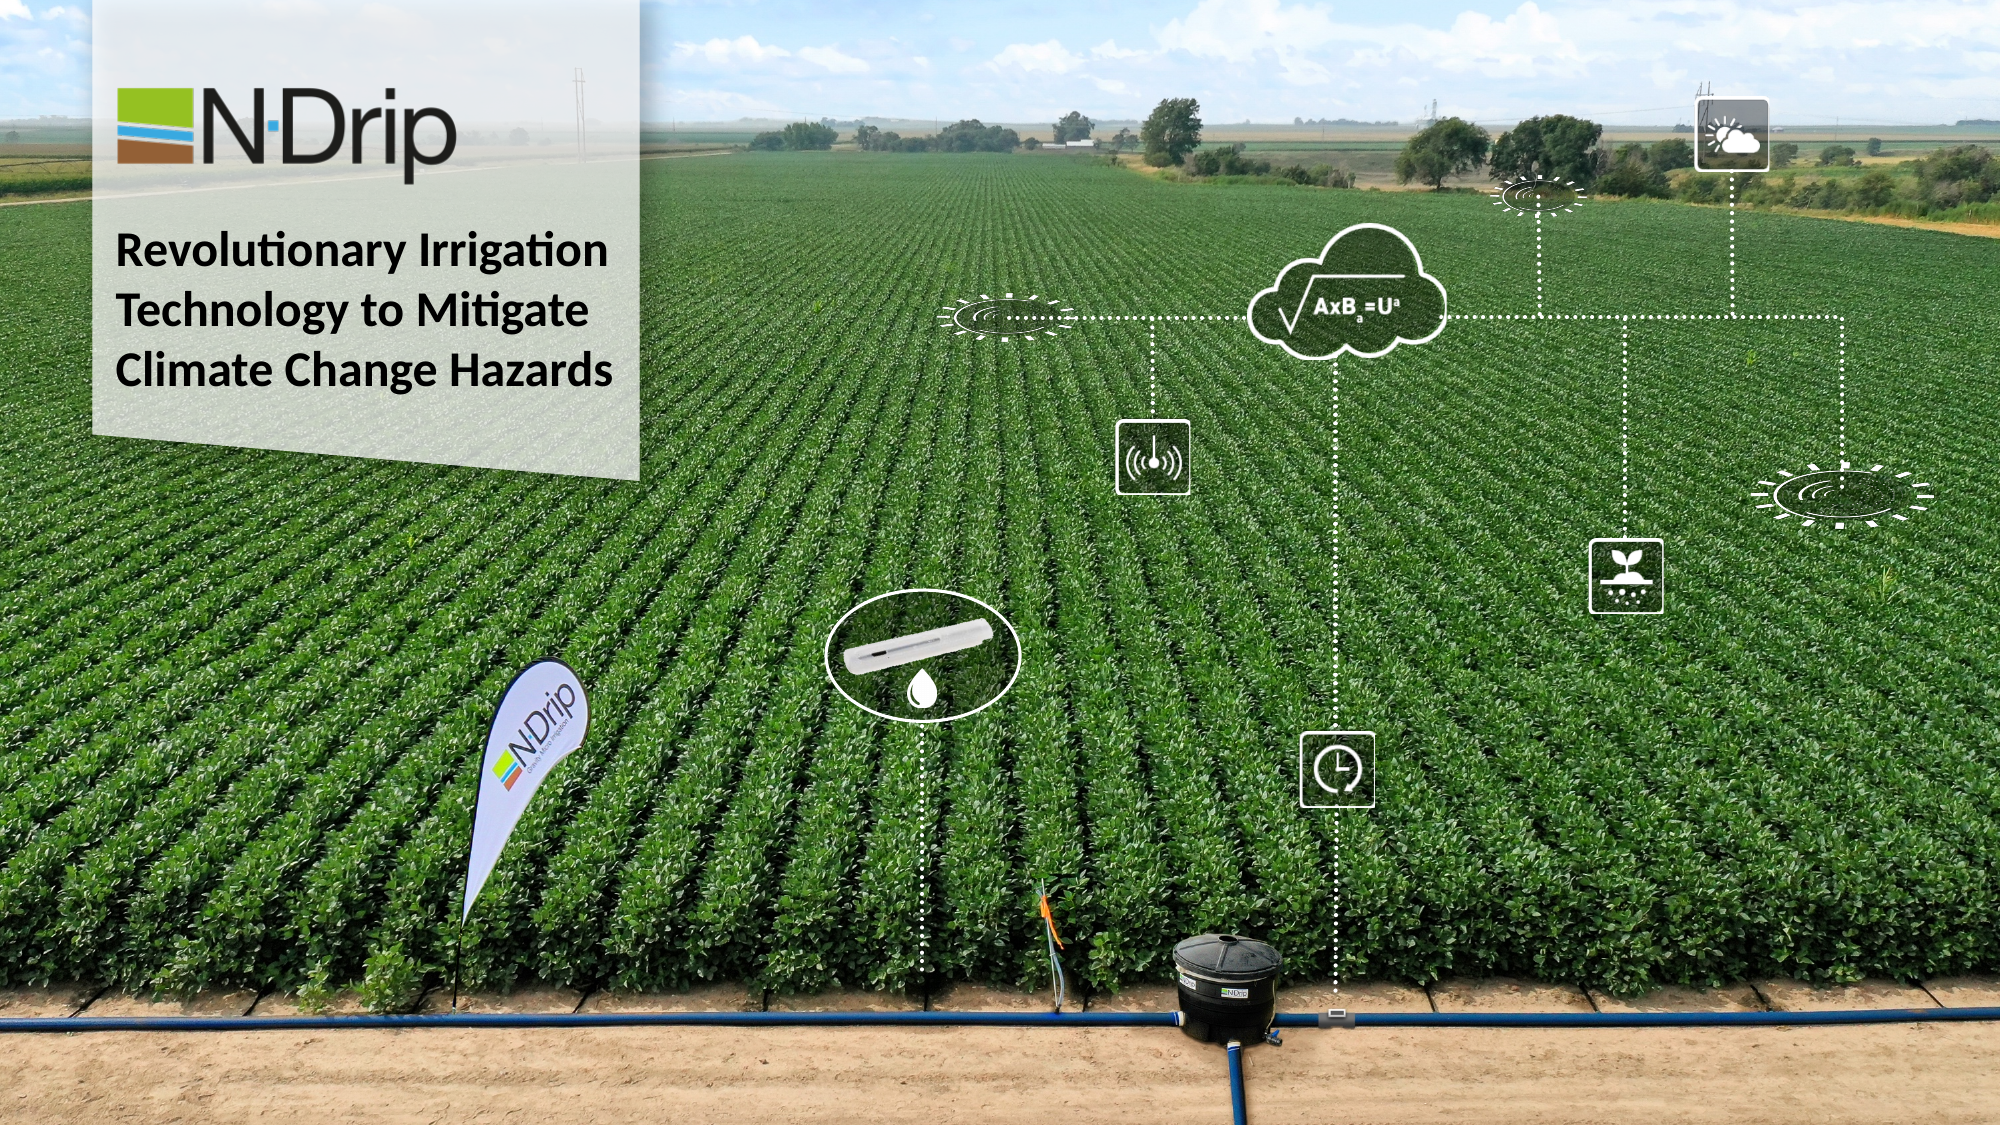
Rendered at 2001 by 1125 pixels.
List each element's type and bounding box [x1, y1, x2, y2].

text_box [92, 0, 663, 482]
text_box [1114, 417, 1191, 495]
text_box [1489, 175, 1588, 218]
text_box [1750, 462, 1935, 529]
text_box [936, 293, 1078, 343]
text_box [1588, 537, 1664, 614]
picture [0, 0, 2000, 1125]
text_box [1694, 95, 1770, 172]
text_box [1246, 222, 1447, 360]
text_box [825, 589, 1021, 977]
